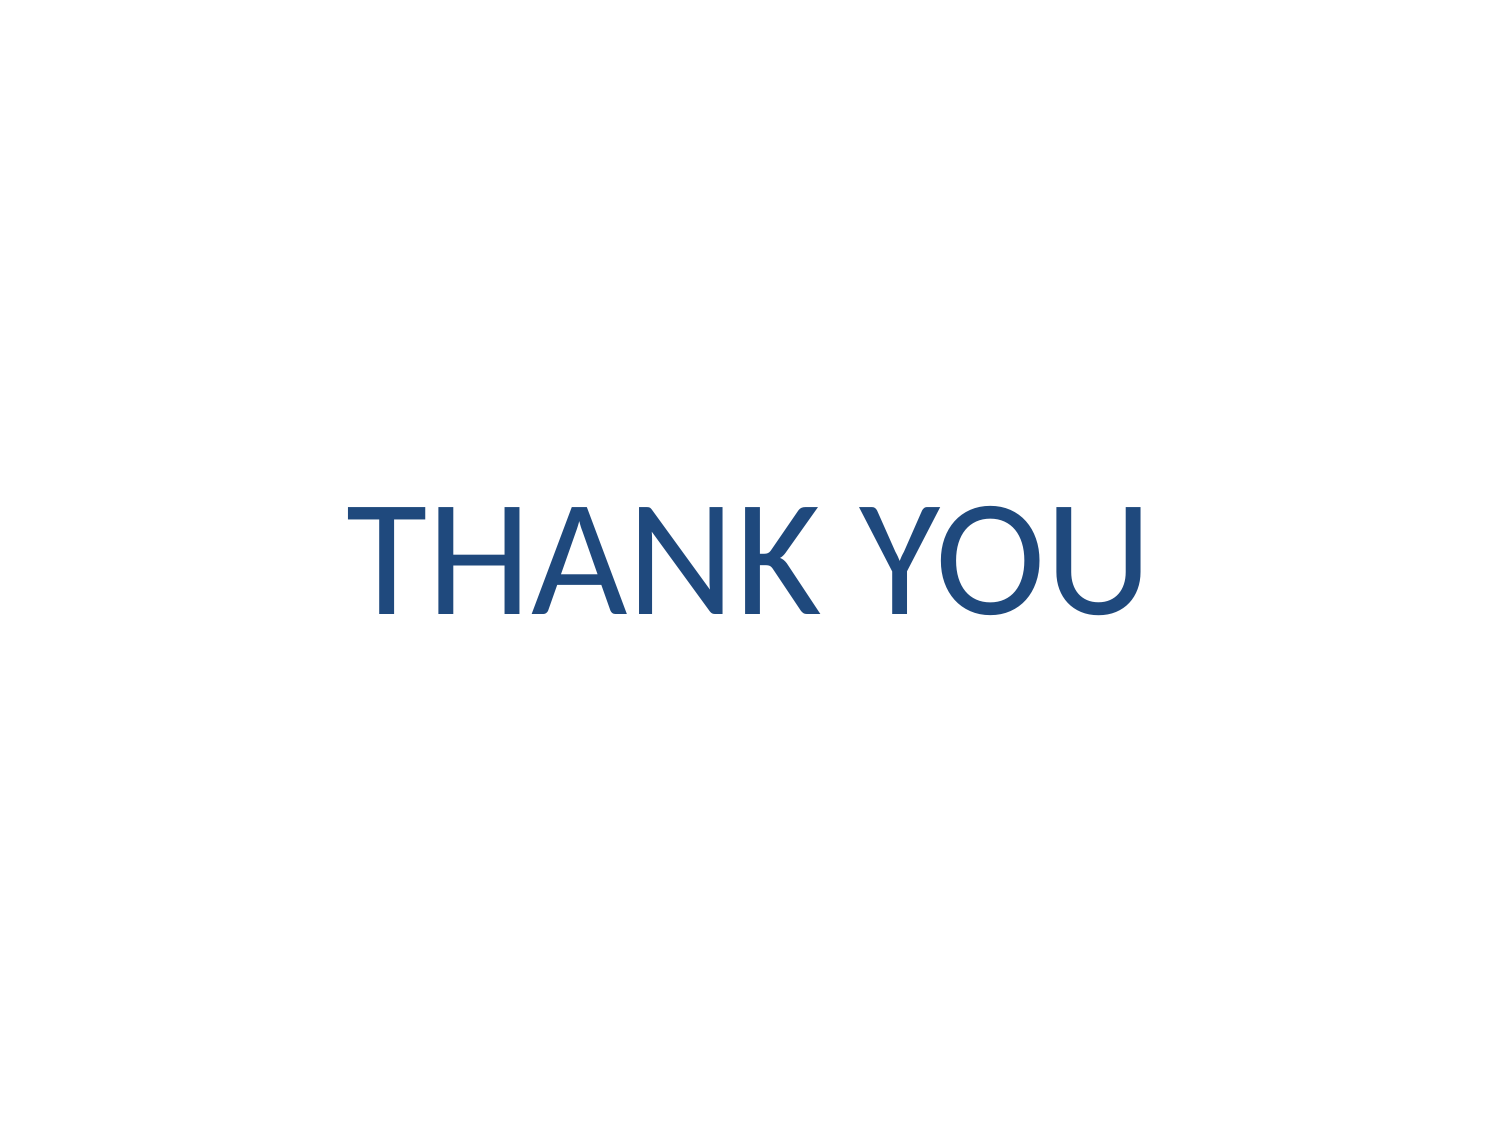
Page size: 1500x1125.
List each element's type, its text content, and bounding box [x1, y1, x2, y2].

title THANK YOU [75, 45, 1425, 1050]
